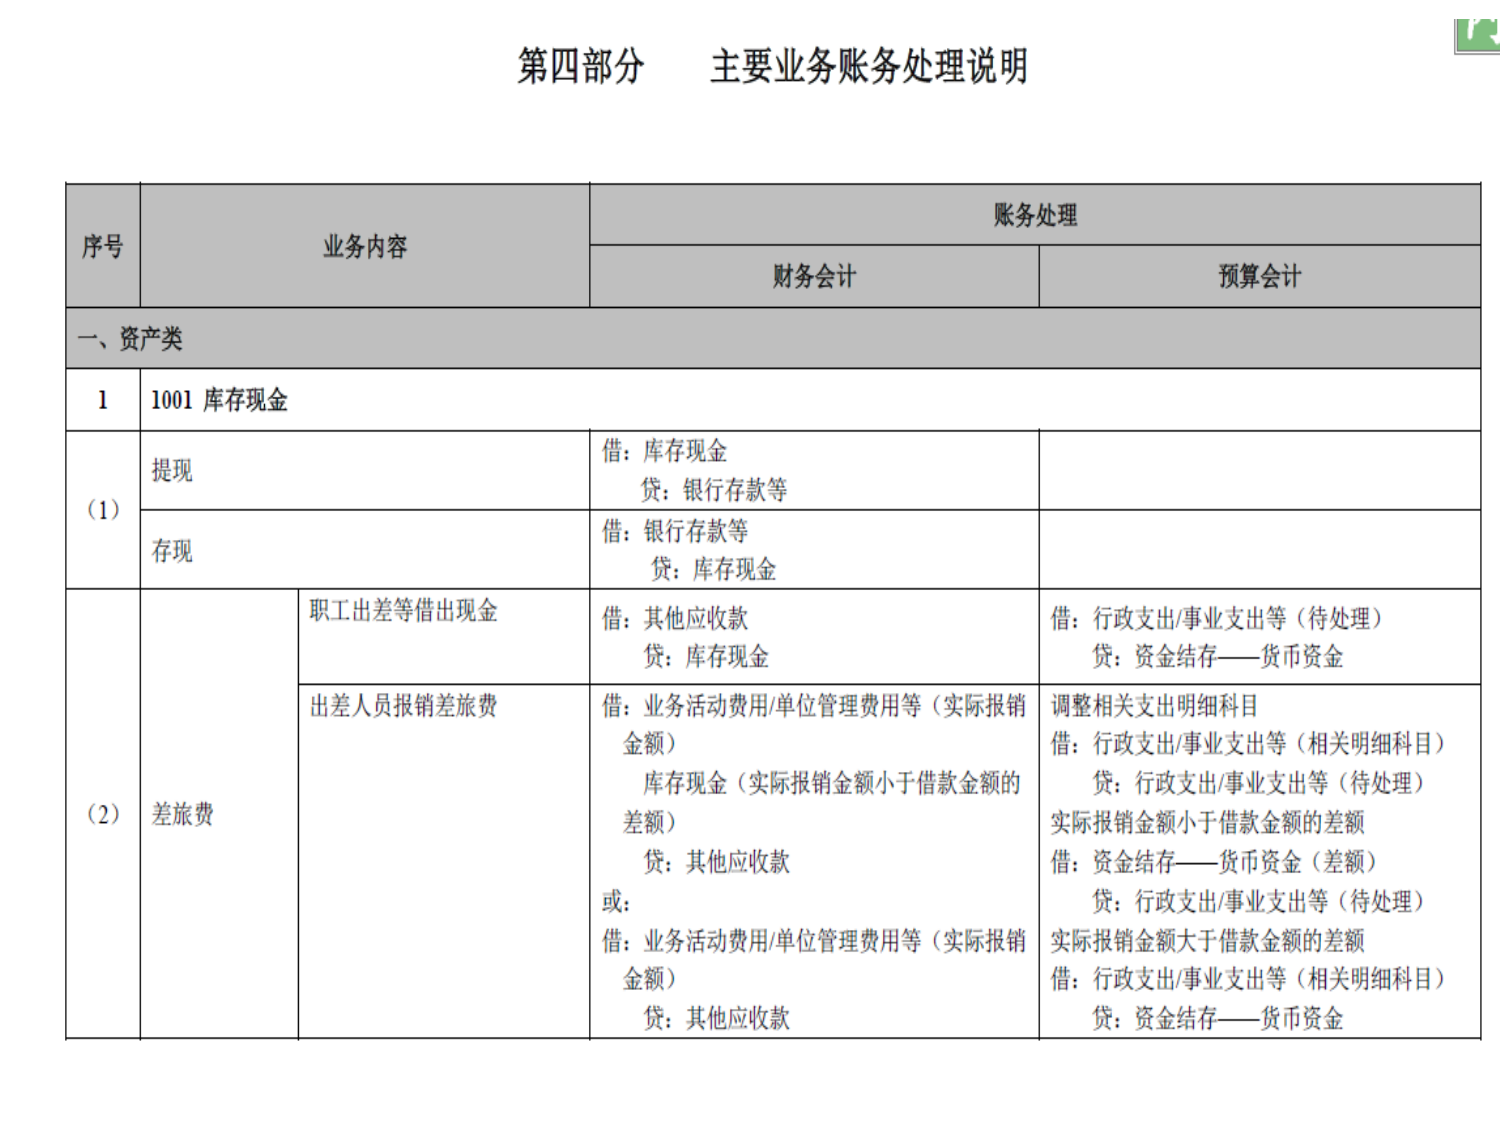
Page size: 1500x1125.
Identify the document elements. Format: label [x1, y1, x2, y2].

list [17, 18, 1500, 1059]
